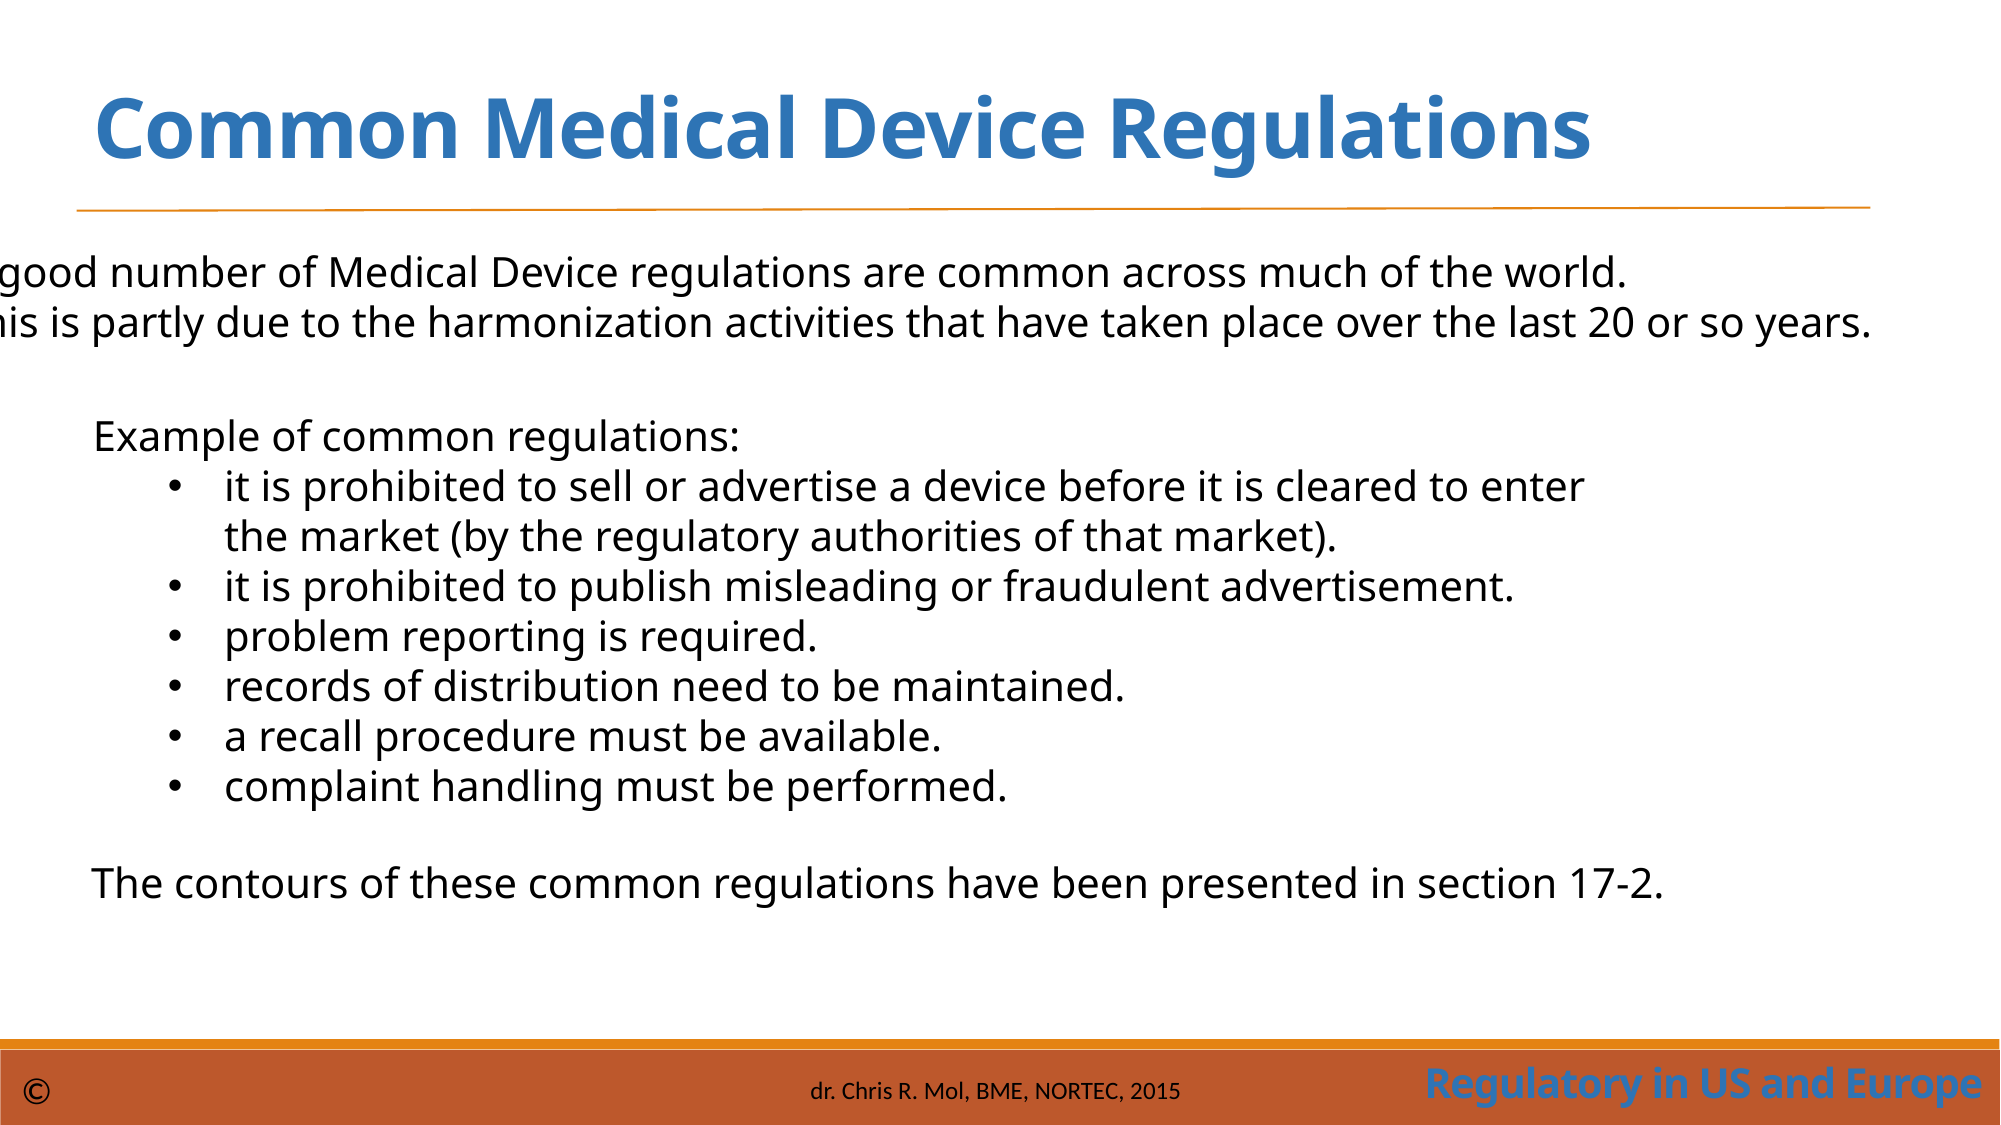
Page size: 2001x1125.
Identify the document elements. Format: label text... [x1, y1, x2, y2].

text_box The contours of these common regulations have been presented in section 17-2. [76, 849, 1922, 915]
text_box Common Medical Device Regulations [78, 72, 1906, 183]
text_box Example of common regulations: it is prohibited to sell or advertise a device before it is cleared to enter the market (by the regulatory authorities of that market). it is prohibited to publish misleading or fraudulent advertisement. problem reporting is required. records of distribution need to be maintained. a recall procedure must be available. complaint handling must be performed. [78, 402, 1640, 818]
text_box Regulatory in US and Europe [1359, 1056, 1999, 1115]
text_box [76, 207, 1871, 212]
text_box A good number of Medical Device regulations are common across much of the world. This is partly due to the harmonization activities that have taken place over the last 20 or so years. [0, 238, 1899, 354]
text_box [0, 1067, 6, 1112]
text_box dr. Chris R. Mol, BME, NORTEC, 2015 [68, 1067, 1359, 1112]
text_box © [6, 1059, 68, 1120]
